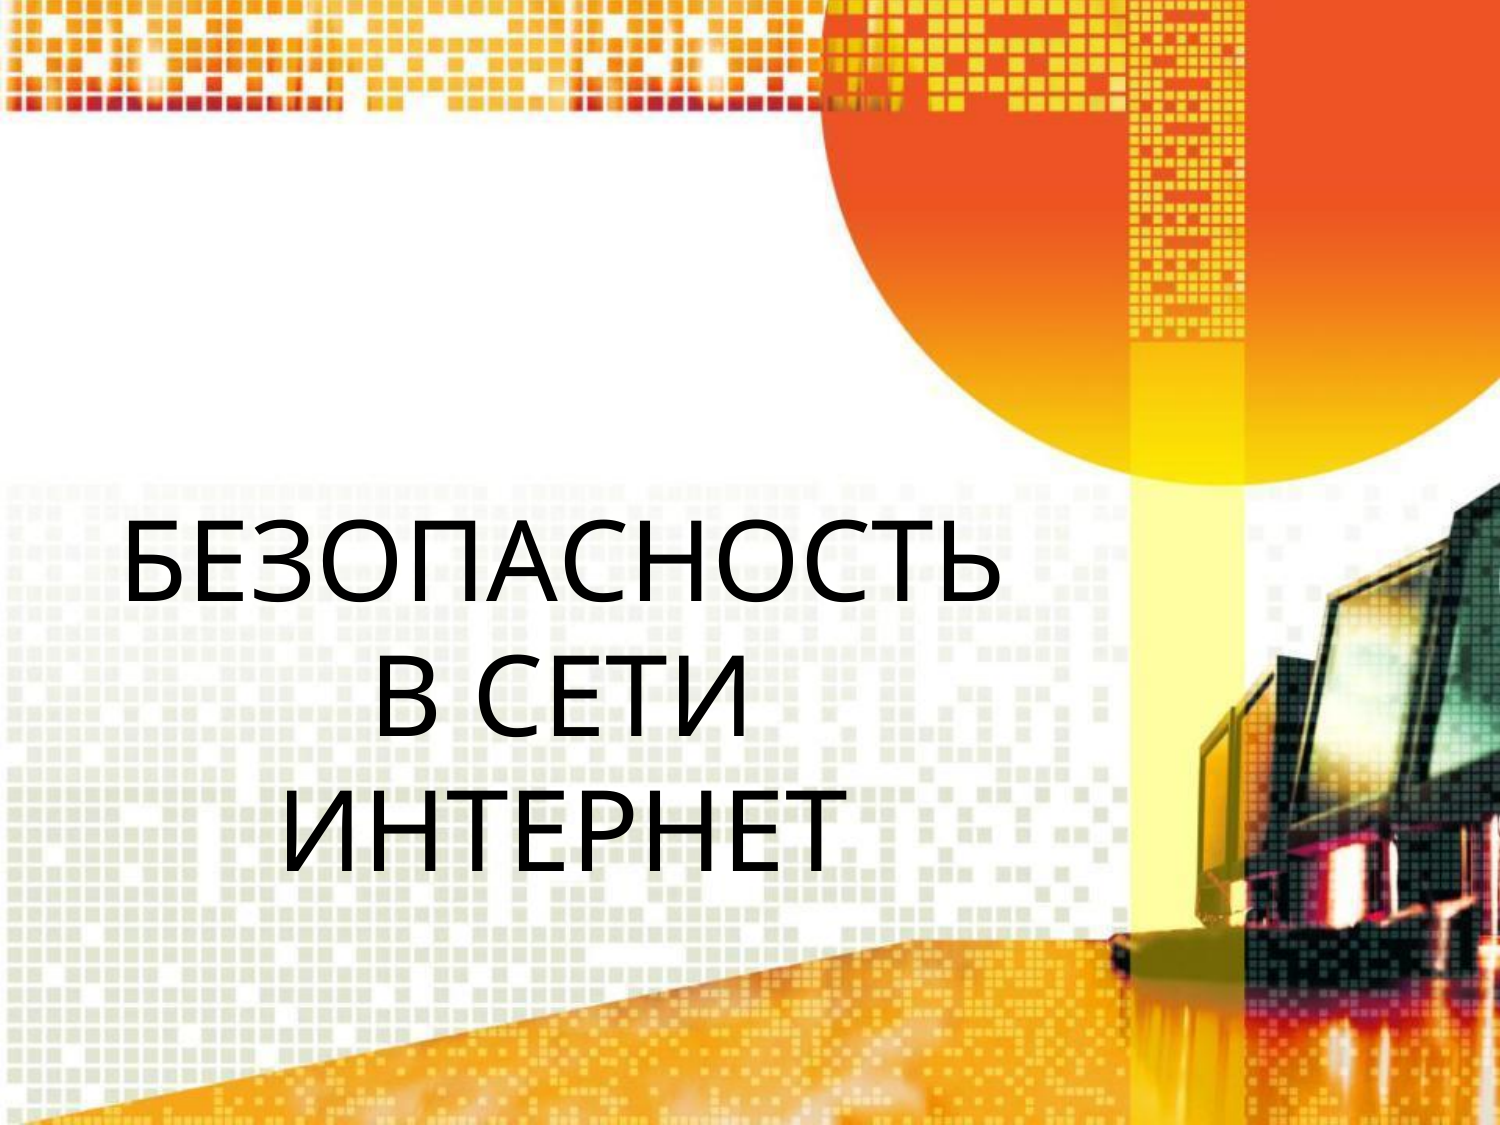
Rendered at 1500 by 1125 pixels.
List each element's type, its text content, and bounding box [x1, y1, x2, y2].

title БЕЗОПАСНОСТЬ В СЕТИ ИНТЕРНЕТ [0, 455, 1126, 902]
picture [0, 0, 1500, 1125]
